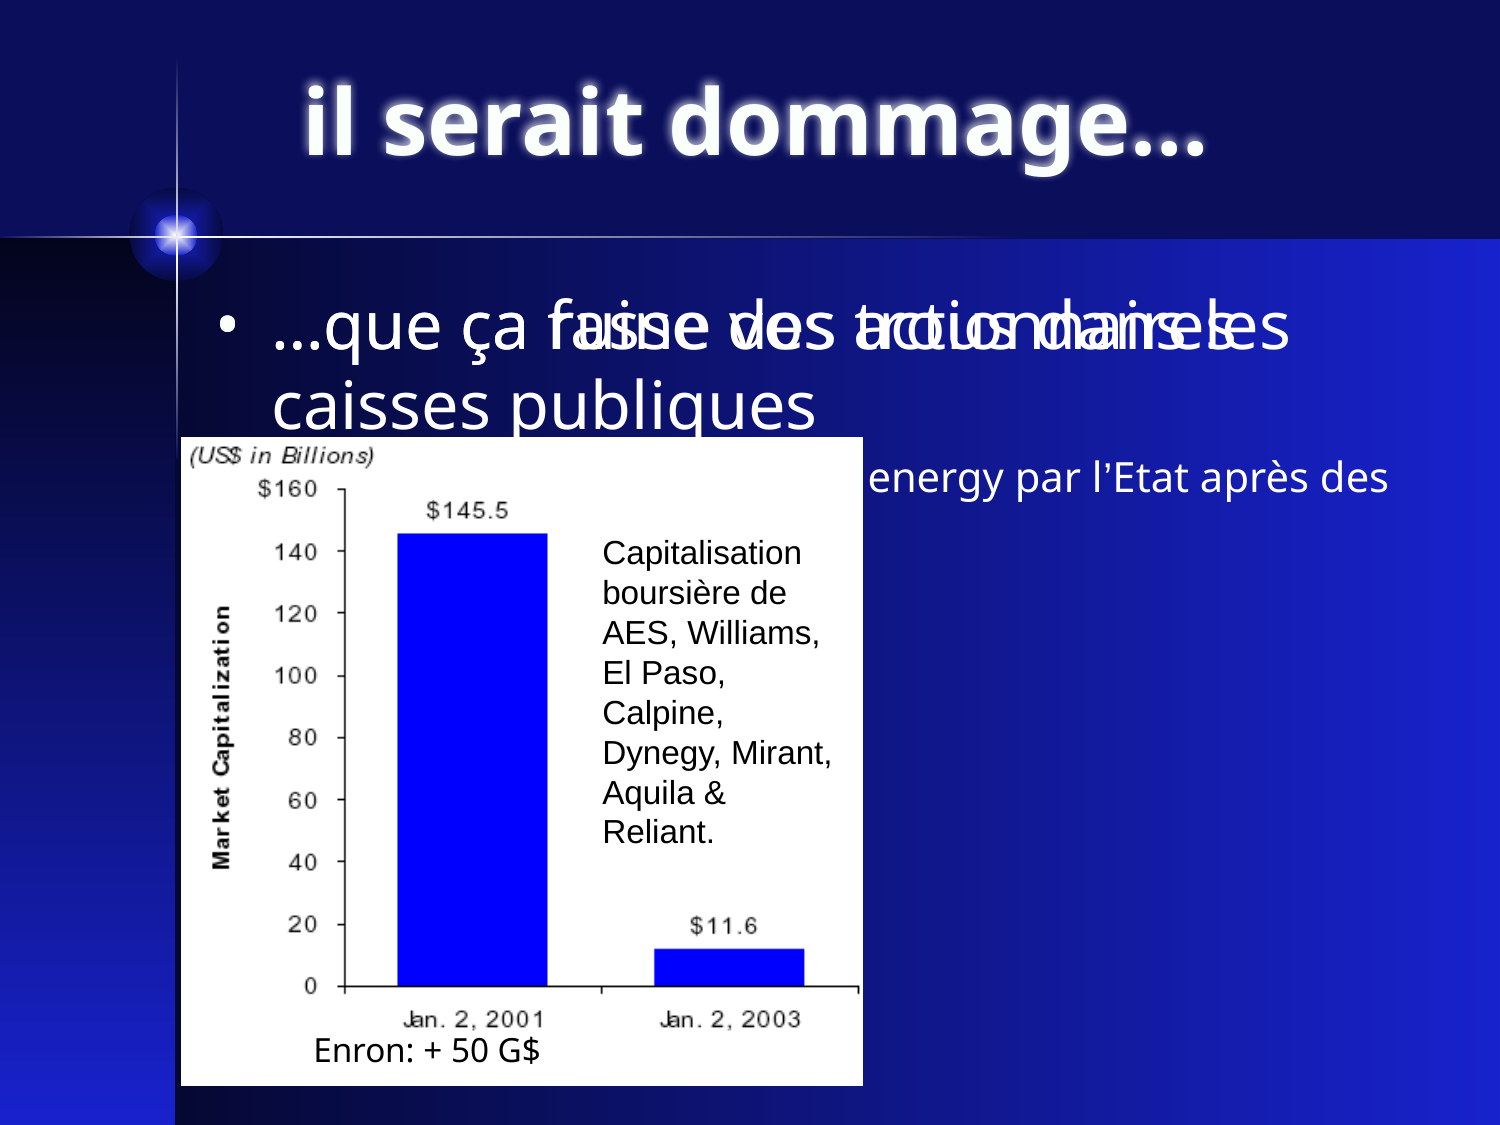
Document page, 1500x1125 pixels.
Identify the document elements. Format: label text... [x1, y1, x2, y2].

picture [180, 437, 863, 1086]
title il serait dommage… [24, 24, 1488, 213]
list …que ça fasse des trous dans les caisses publiques 2002: Sauvetage de British energy par l’Etat après des opérations malheureuses: CHF 1’000’000’000 Idem pour TVX Europe [200, 275, 1475, 1025]
